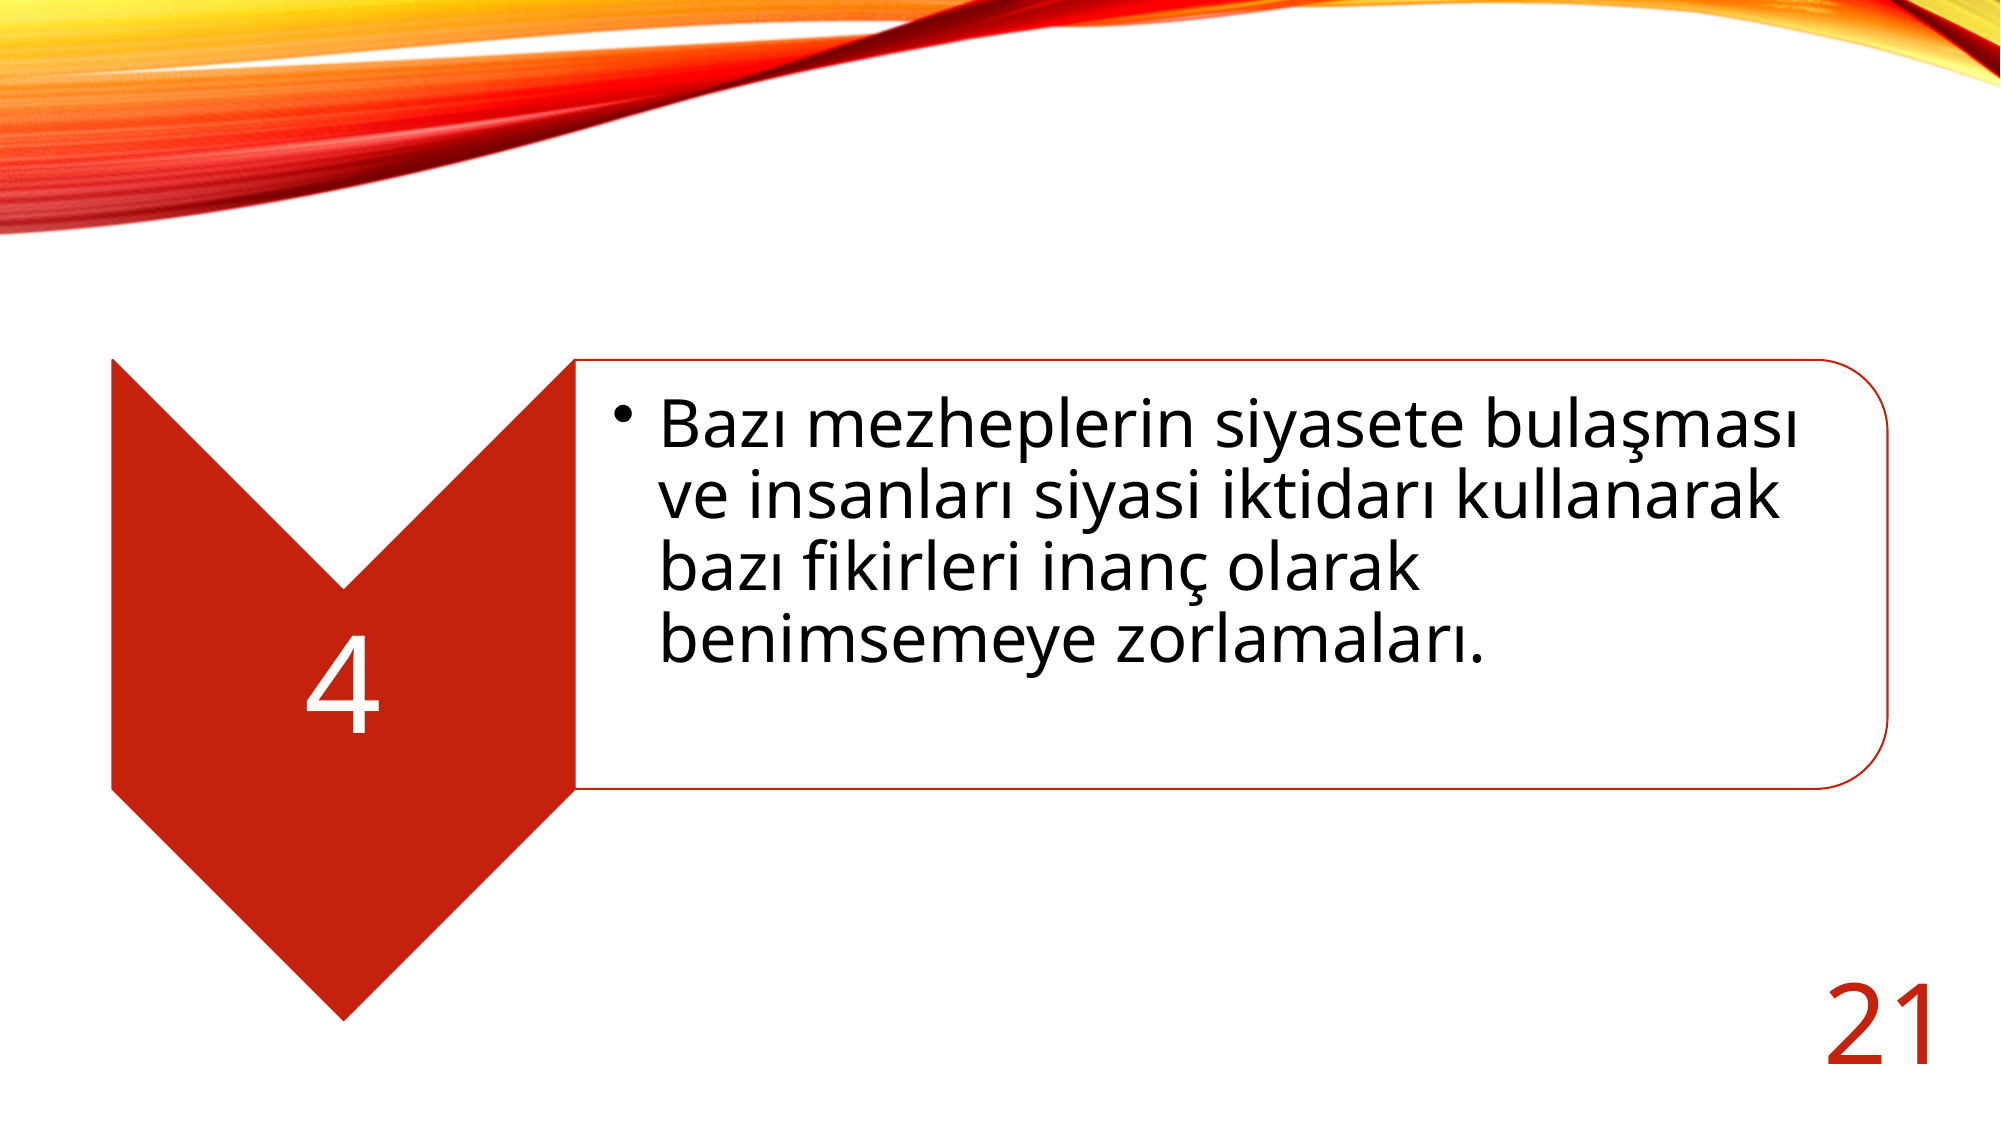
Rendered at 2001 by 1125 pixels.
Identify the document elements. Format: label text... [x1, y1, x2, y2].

text_box 21 [1808, 944, 1967, 1095]
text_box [112, 359, 1888, 1021]
picture [0, 0, 2000, 237]
